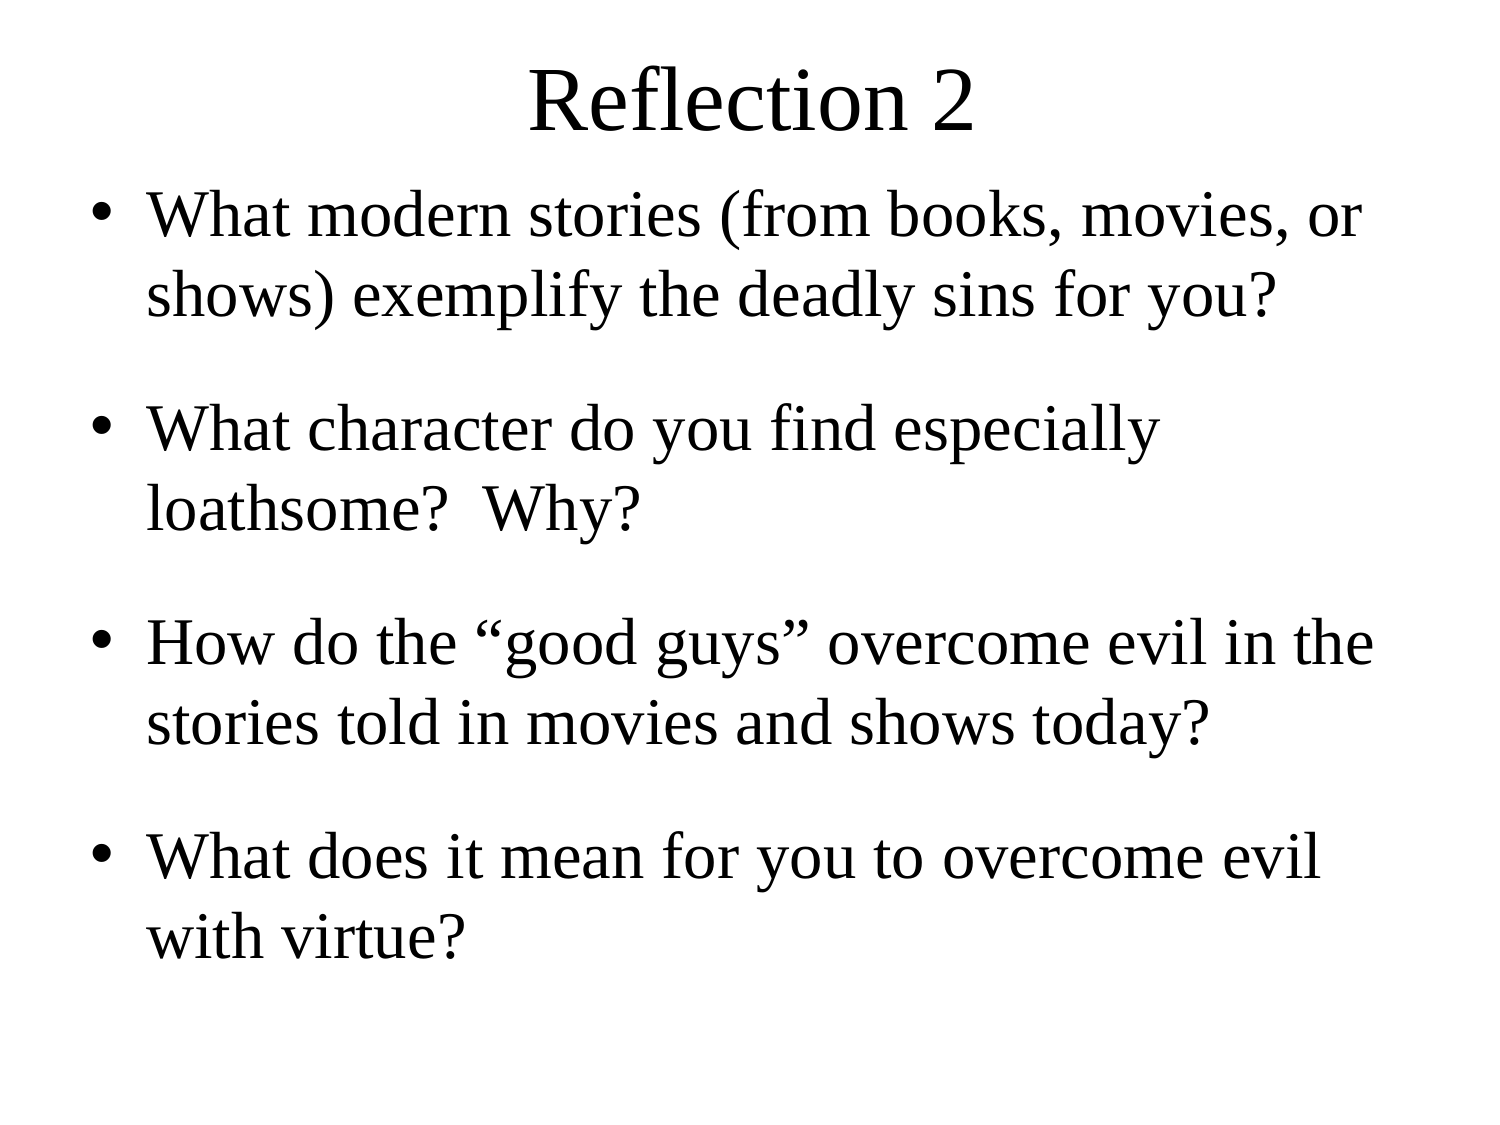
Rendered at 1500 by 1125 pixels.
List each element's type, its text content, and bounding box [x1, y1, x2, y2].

title Reflection 2 [78, 0, 1428, 188]
list What modern stories (from books, movies, or shows) exemplify the deadly sins for you? What character do you find especially loathsome? Why? How do the “good guys” overcome evil in the stories told in movies and shows today? What does it mean for you to overcome evil with virtue? [75, 162, 1425, 1063]
